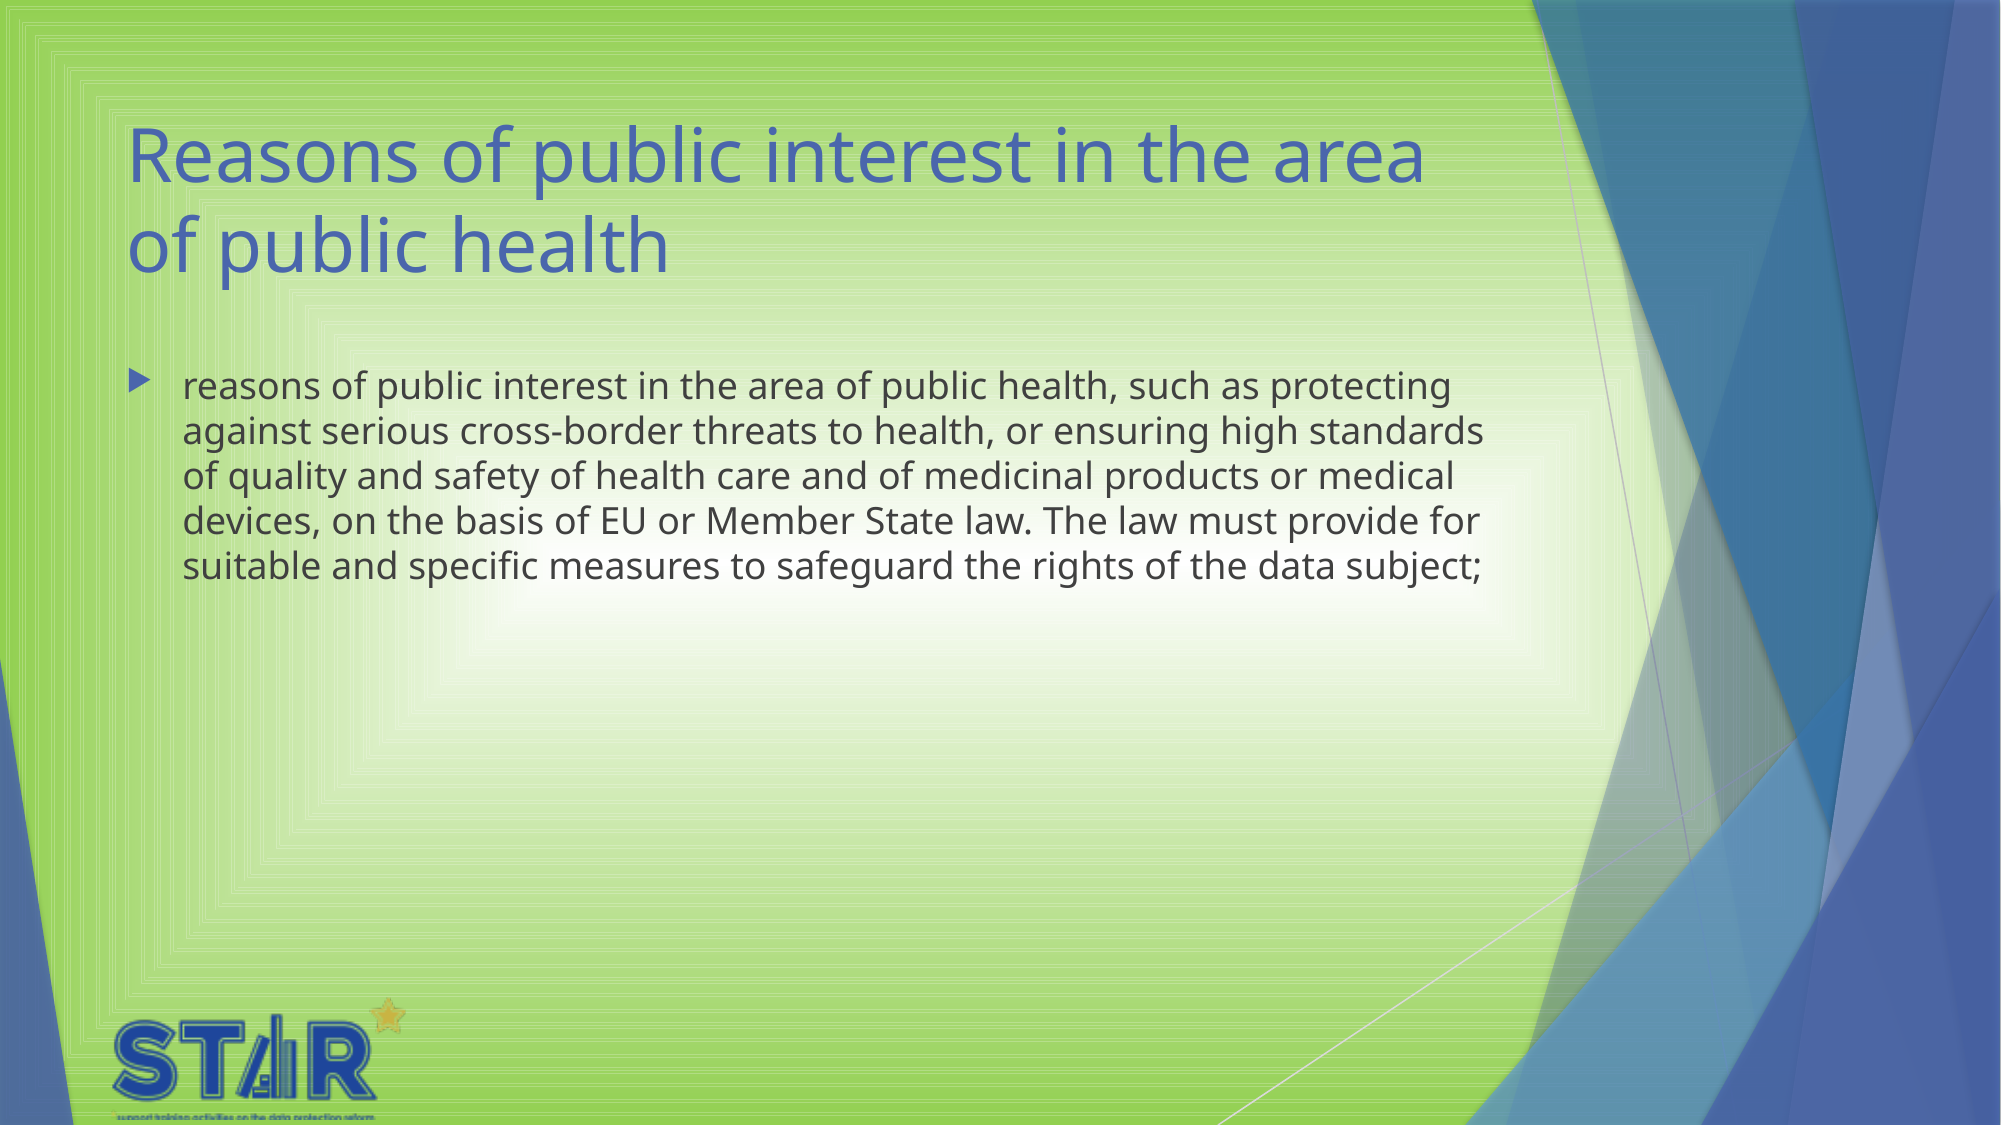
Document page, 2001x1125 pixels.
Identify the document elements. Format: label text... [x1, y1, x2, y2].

title Reasons of public interest in the area of public health [111, 99, 1522, 317]
list reasons of public interest in the area of public health, such as protecting against serious cross-border threats to health, or ensuring high standards of quality and safety of health care and of medicinal products or medical devices, on the basis of EU or Member State law. The law must provide for suitable and specific measures to safeguard the rights of the data subject; [111, 354, 1522, 992]
